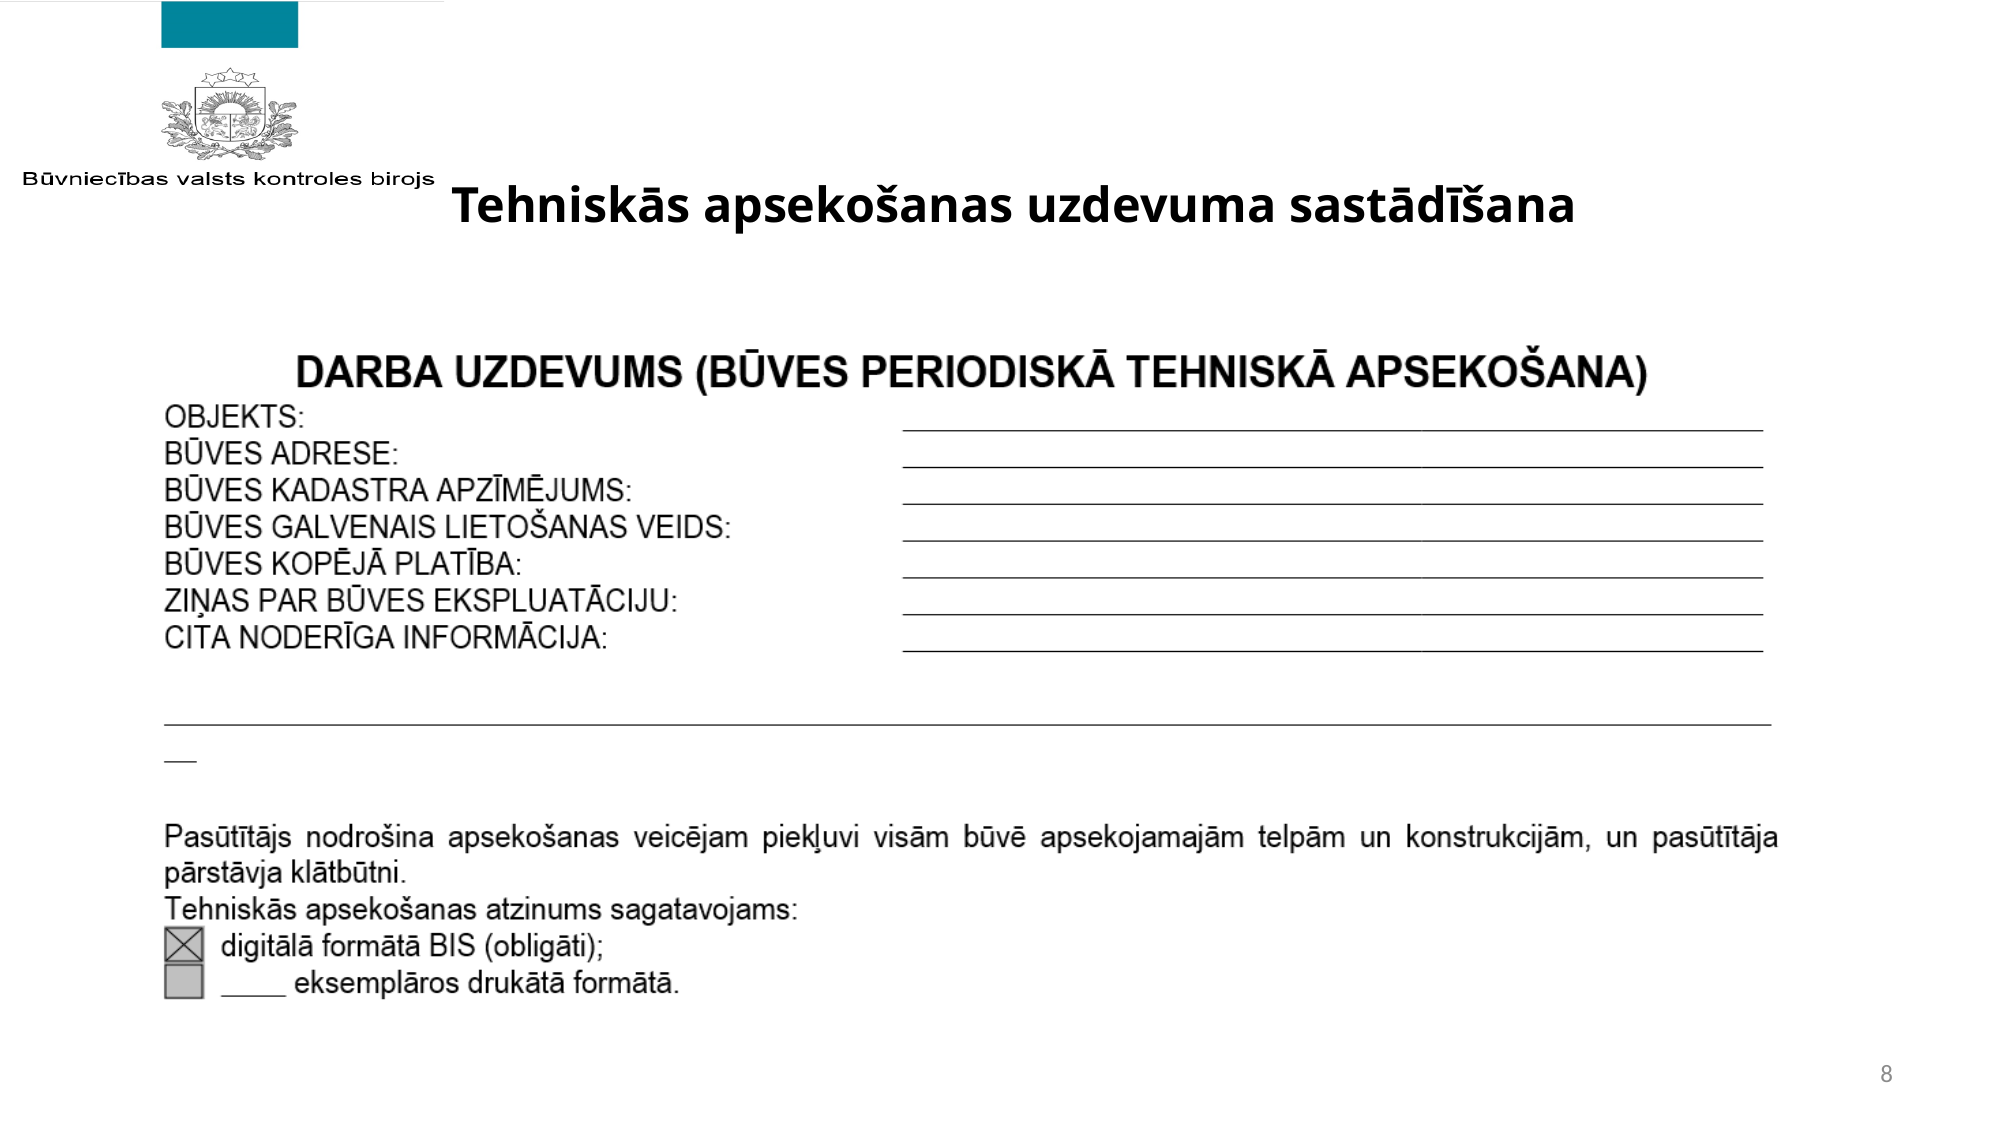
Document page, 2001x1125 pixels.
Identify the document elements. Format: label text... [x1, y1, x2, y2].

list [137, 299, 1863, 1014]
title Tehniskās apsekošanas uzdevuma sastādīšana [436, 173, 1863, 299]
slide_number 8 [1412, 1042, 1909, 1103]
picture [0, 1, 445, 202]
